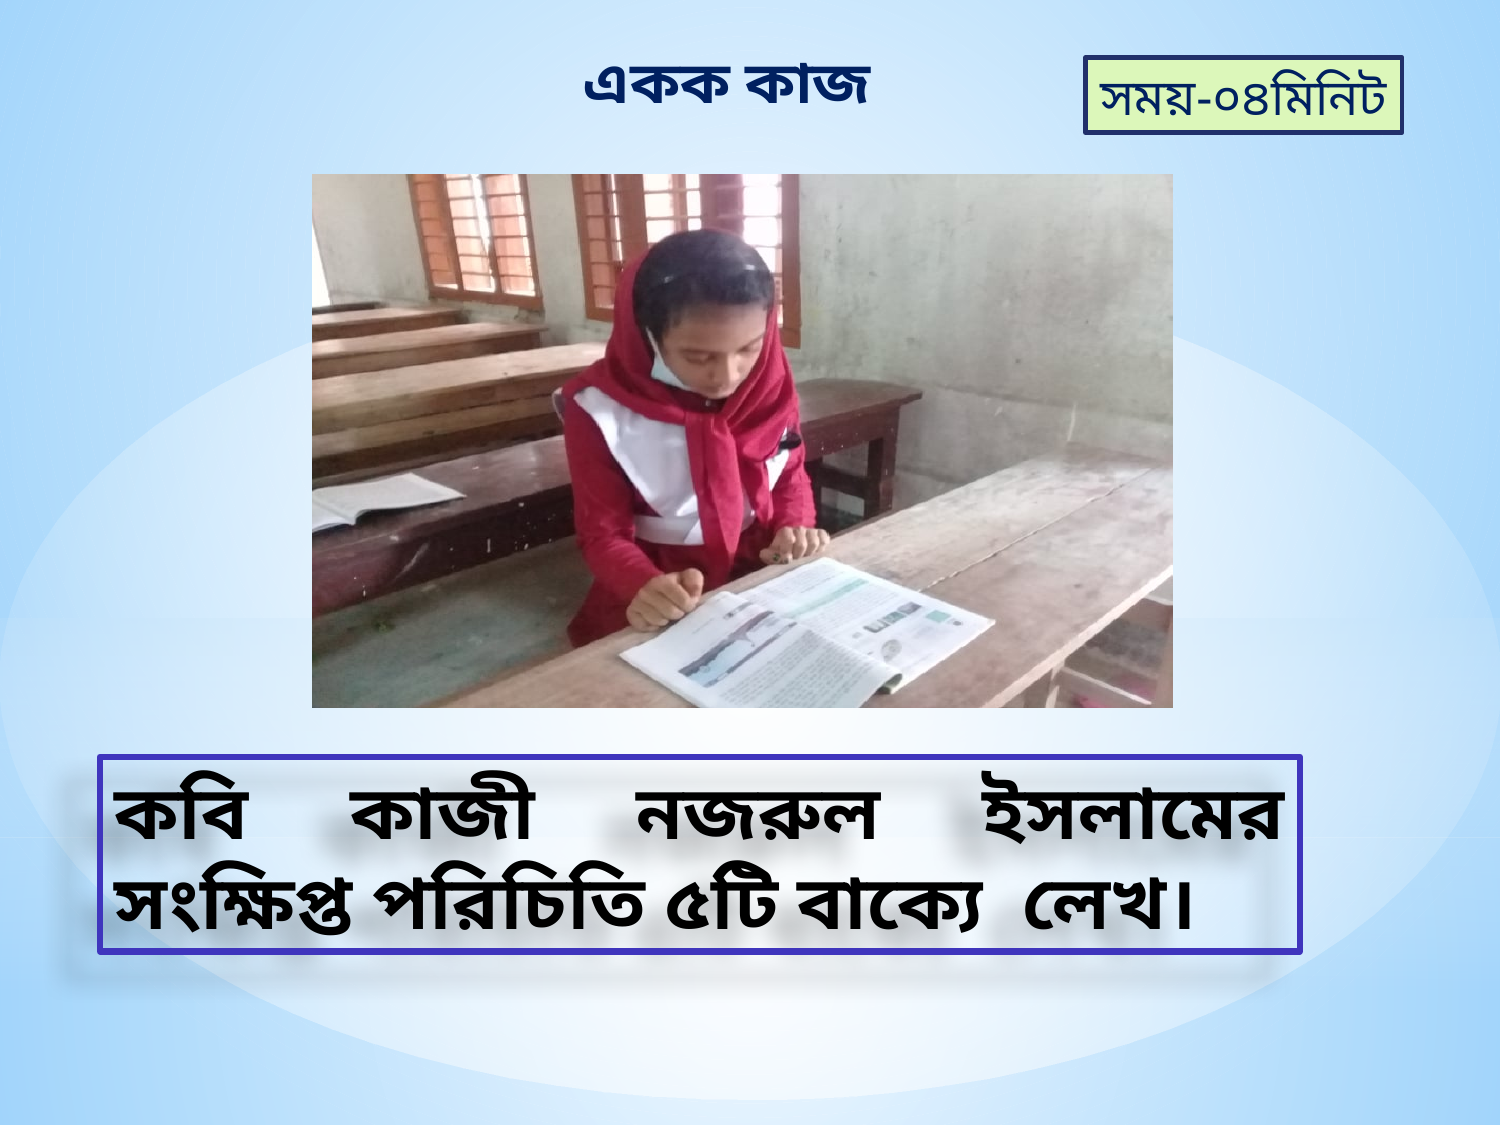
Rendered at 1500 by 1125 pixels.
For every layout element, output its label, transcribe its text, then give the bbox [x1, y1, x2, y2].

text_box কবি কাজী নজরুল ইসলামের সংক্ষিপ্ত পরিচিতি ৫টি বাক্যে লেখ। [99, 756, 1300, 952]
picture [312, 174, 1173, 708]
text_box একক কাজ [486, 37, 984, 123]
text_box সময়-০৪মিনিট [1085, 57, 1403, 133]
